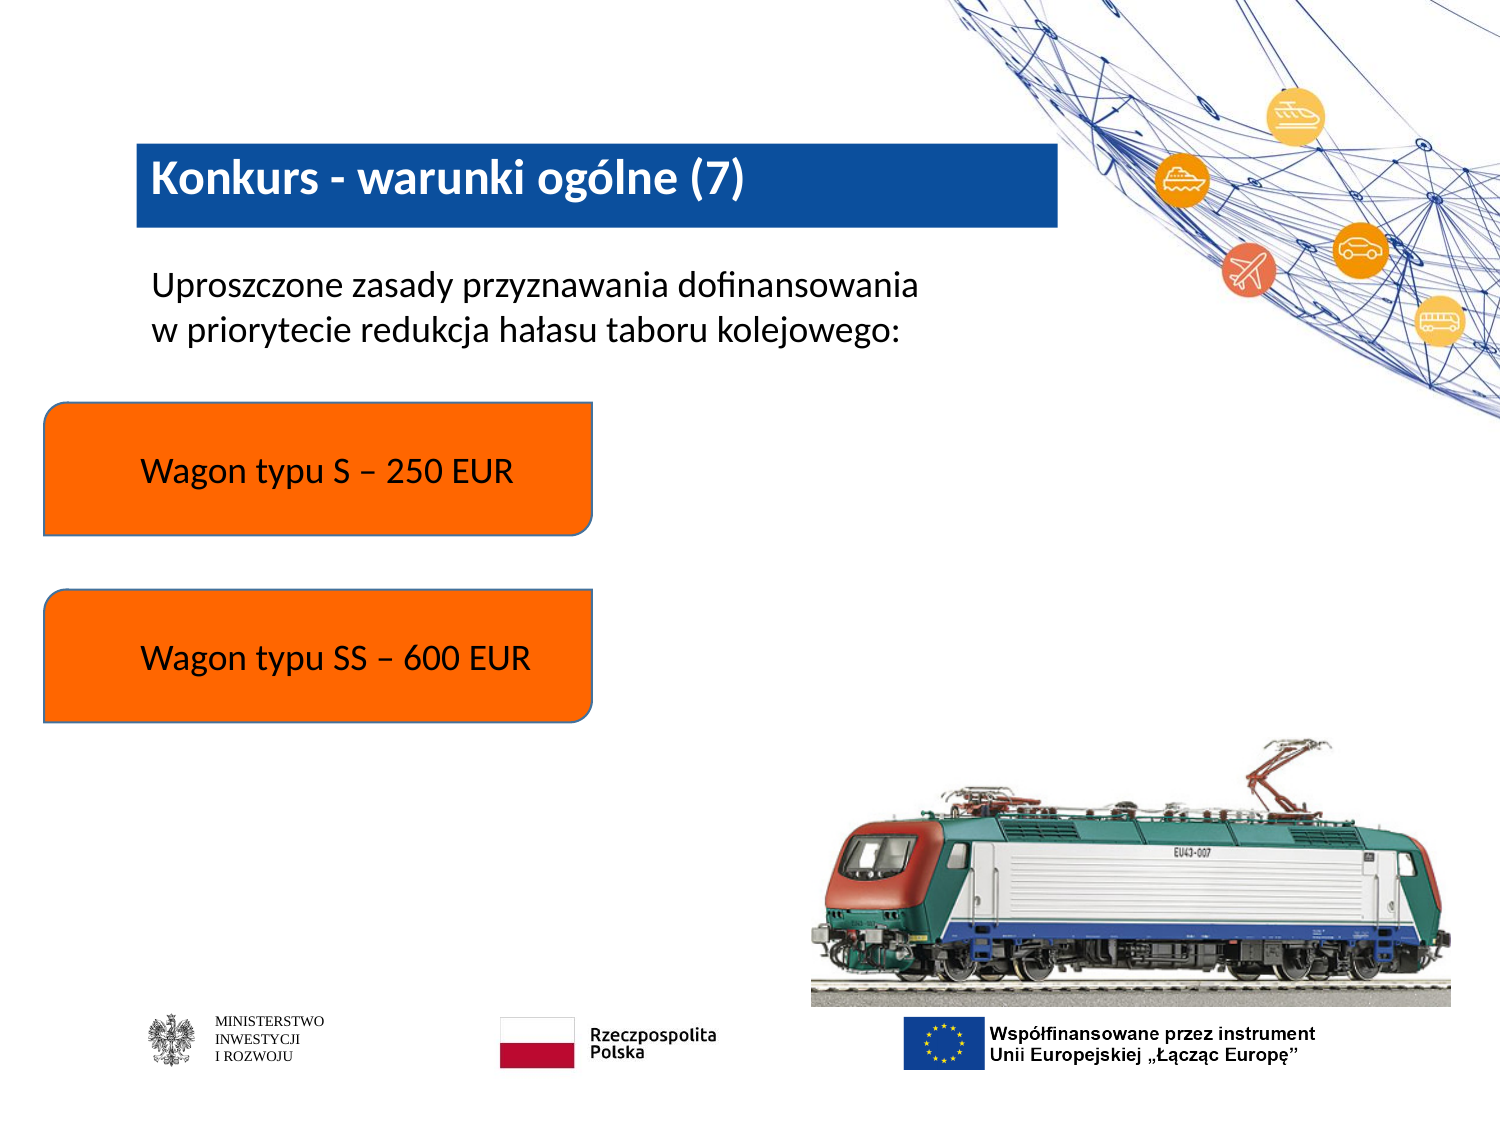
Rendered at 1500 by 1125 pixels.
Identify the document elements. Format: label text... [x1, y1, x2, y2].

text_box Wagon typu SS – 600 EUR [43, 588, 593, 724]
subtitle Uproszczone zasady przyznawania dofinansowania w priorytecie redukcja hałasu taboru kolejowego: [136, 252, 1412, 858]
picture [0, 0, 1500, 1125]
title Konkurs - warunki ogólne (7) [136, 143, 1058, 228]
text_box Wagon typu S – 250 EUR [43, 401, 593, 537]
